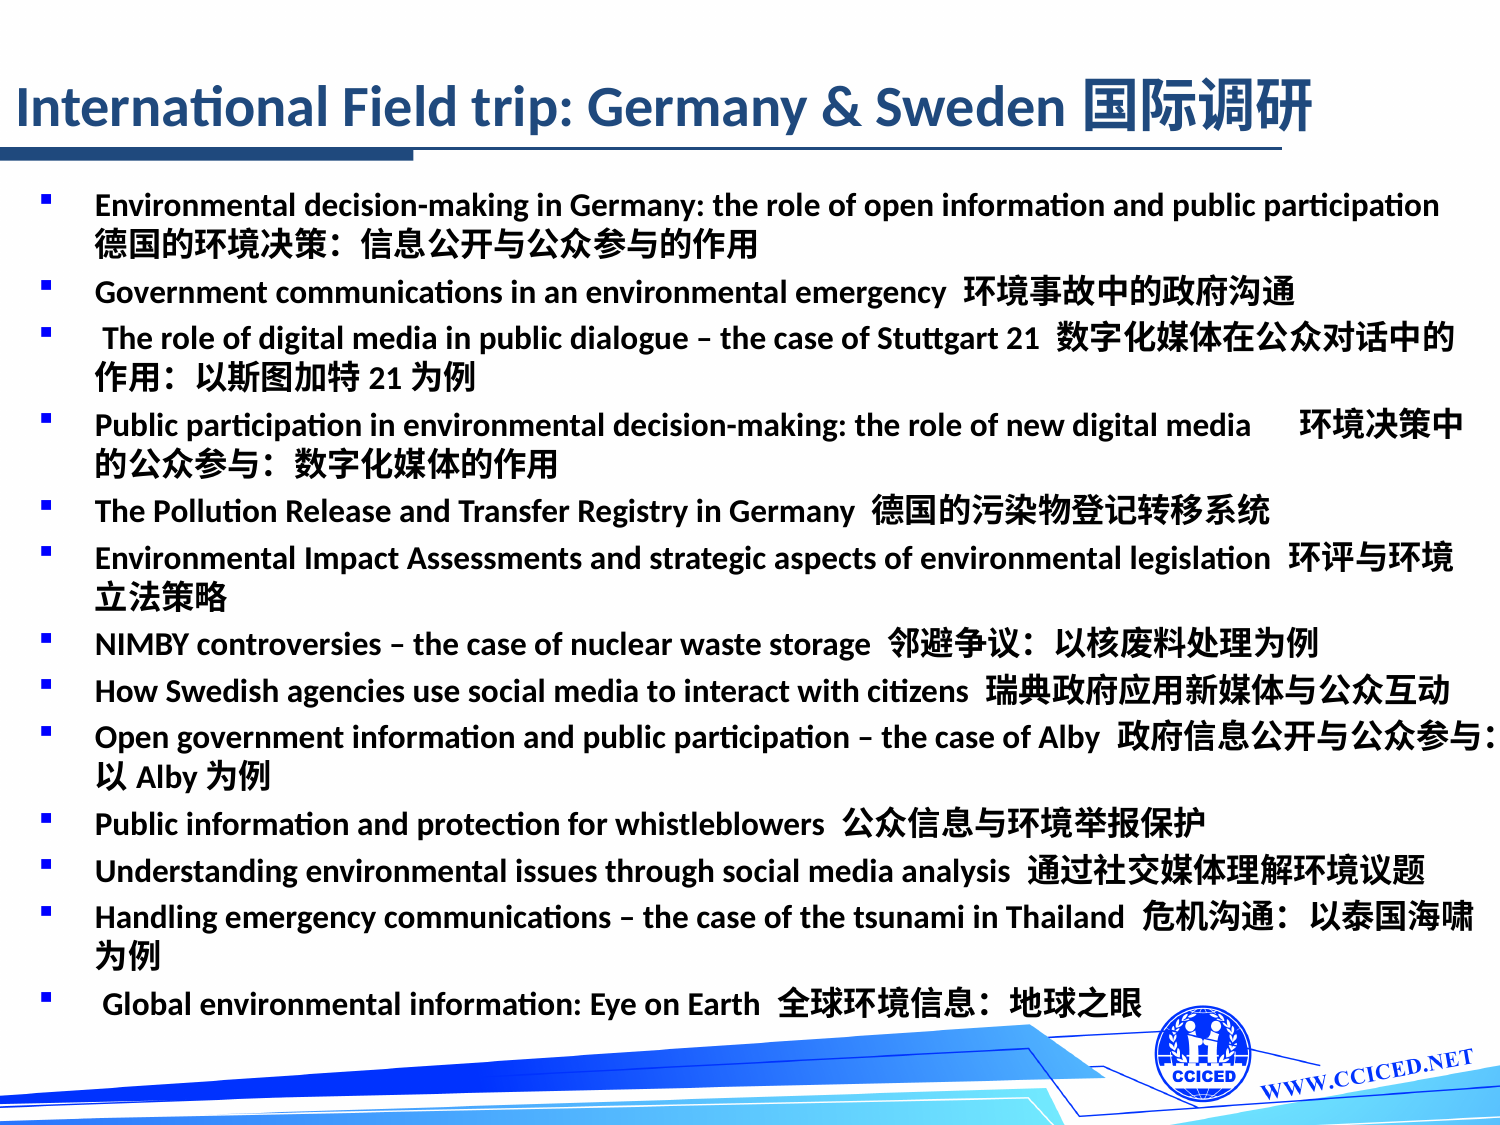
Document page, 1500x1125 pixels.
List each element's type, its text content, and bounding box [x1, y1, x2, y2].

text_box Environmental decision-making in Germany: the role of open information and public participation 德国的环境决策：信息公开与公众参与的作用 Government communications in an environmental emergency 环境事故中的政府沟通 The role of digital media in public dialogue – the case of Stuttgart 21 数字化媒体在公众对话中的作用：以斯图加特21为例 Public participation in environmental decision-making: the role of new digital media 环境决策中的公众参与：数字化媒体的作用 The Pollution Release and Transfer Registry in Germany 德国的污染物登记转移系统 Environmental Impact Assessments and strategic aspects of environmental legislation 环评与环境立法策略 NIMBY controversies – the case of nuclear waste storage 邻避争议：以核废料处理为例 How Swedish agencies use social media to interact with citizens 瑞典政府应用新媒体与公众互动 Open government information and public participation – the case of Alby 政府信息公开与公众参与：以Alby为例 Public information and protection for whistleblowers 公众信息与环境举报保护 Understanding environmental issues through social media analysis 通过社交媒体理解环境议题 Handling emergency communications – the case of the tsunami in Thailand 危机沟通：以泰国海啸为例 Global environmental information: Eye on Earth 全球环境信息：地球之眼 [23, 175, 1500, 1005]
picture [0, 0, 1500, 1125]
text_box International Field trip: Germany & Sweden国际调研 [0, 56, 1353, 149]
